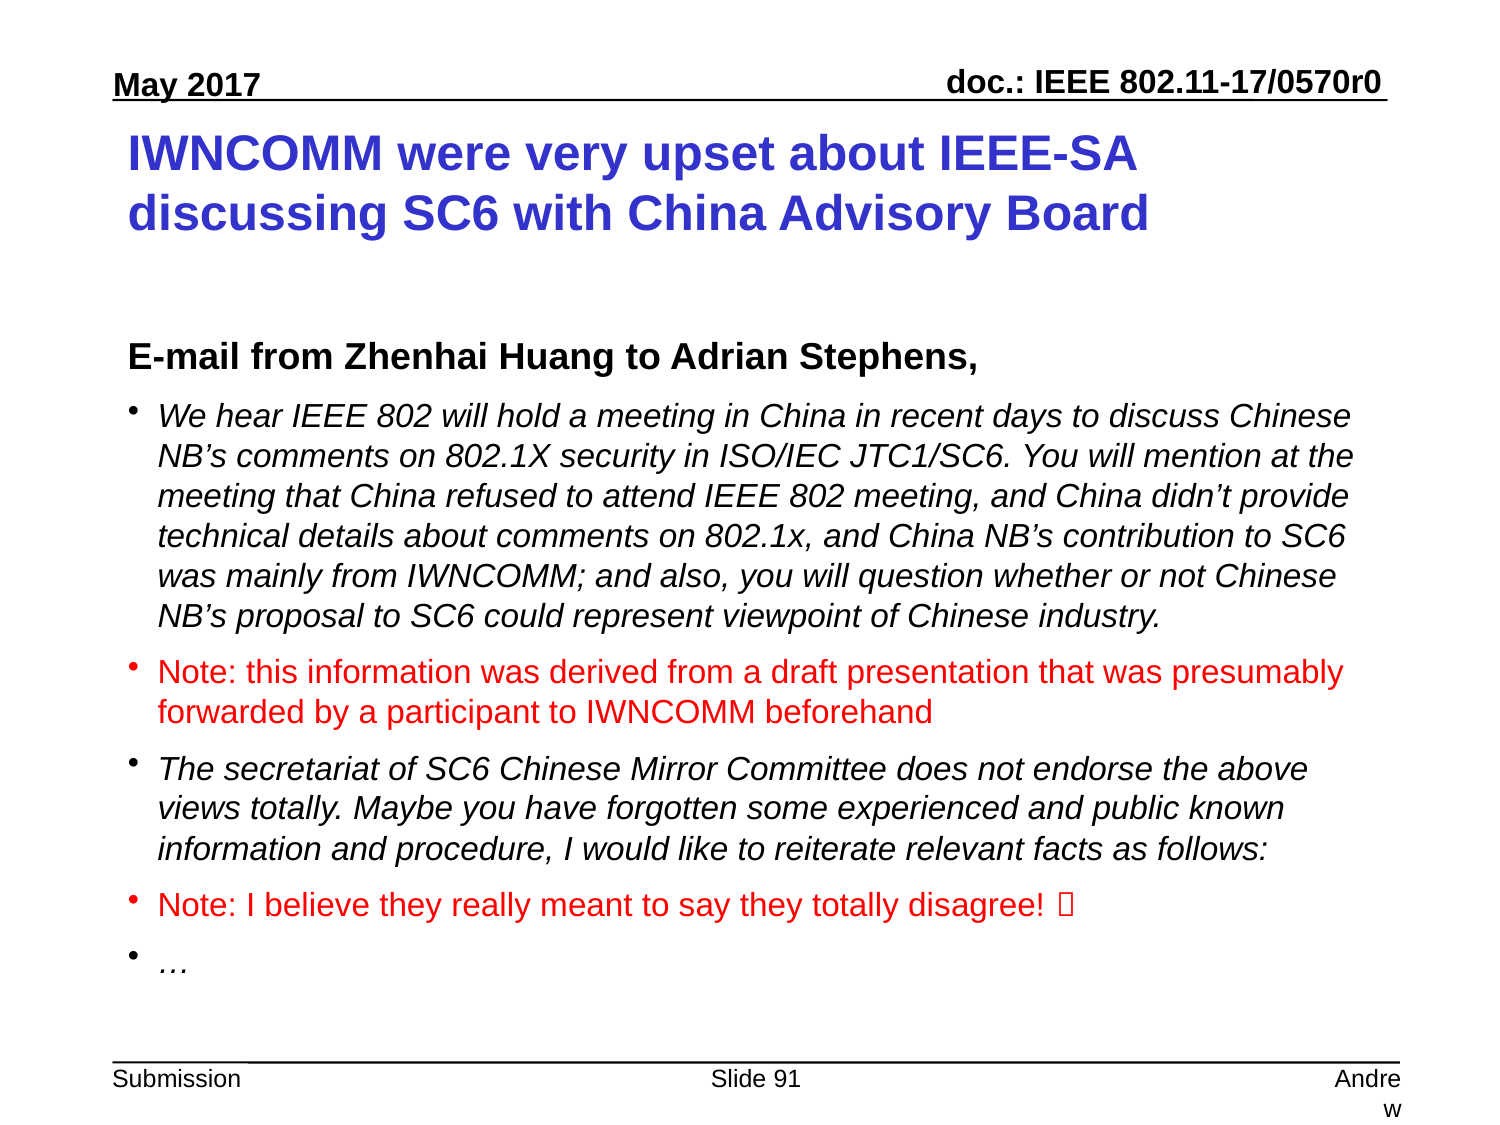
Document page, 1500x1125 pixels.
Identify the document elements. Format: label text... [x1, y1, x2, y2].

title IWNCOMM were very upset about IEEE-SA discussing SC6 with China Advisory Board [112, 112, 1388, 288]
footer Andrew Myles, Cisco [1320, 1061, 1402, 1093]
list E-mail from Zhenhai Huang to Adrian Stephens, We hear IEEE 802 will hold a meeting in China in recent days to discuss Chinese NB’s comments on 802.1X security in ISO/IEC JTC1/SC6. You will mention at the meeting that China refused to attend IEEE 802 meeting, and China didn’t provide technical details about comments on 802.1x, and China NB’s contribution to SC6 was mainly from IWNCOMM; and also, you will question whether or not Chinese NB’s proposal to SC6 could represent viewpoint of Chinese industry. Note: this information was derived from a draft presentation that was presumably forwarded by a participant to IWNCOMM beforehand The secretariat of SC6 Chinese Mirror Committee does not endorse the above views totally. Maybe you have forgotten some experienced and public known information and procedure, I would like to reiterate relevant facts as follows: Note: I believe they really meant to say they totally disagree!  … [112, 324, 1388, 1000]
slide_number Slide 91 [709, 1061, 803, 1093]
